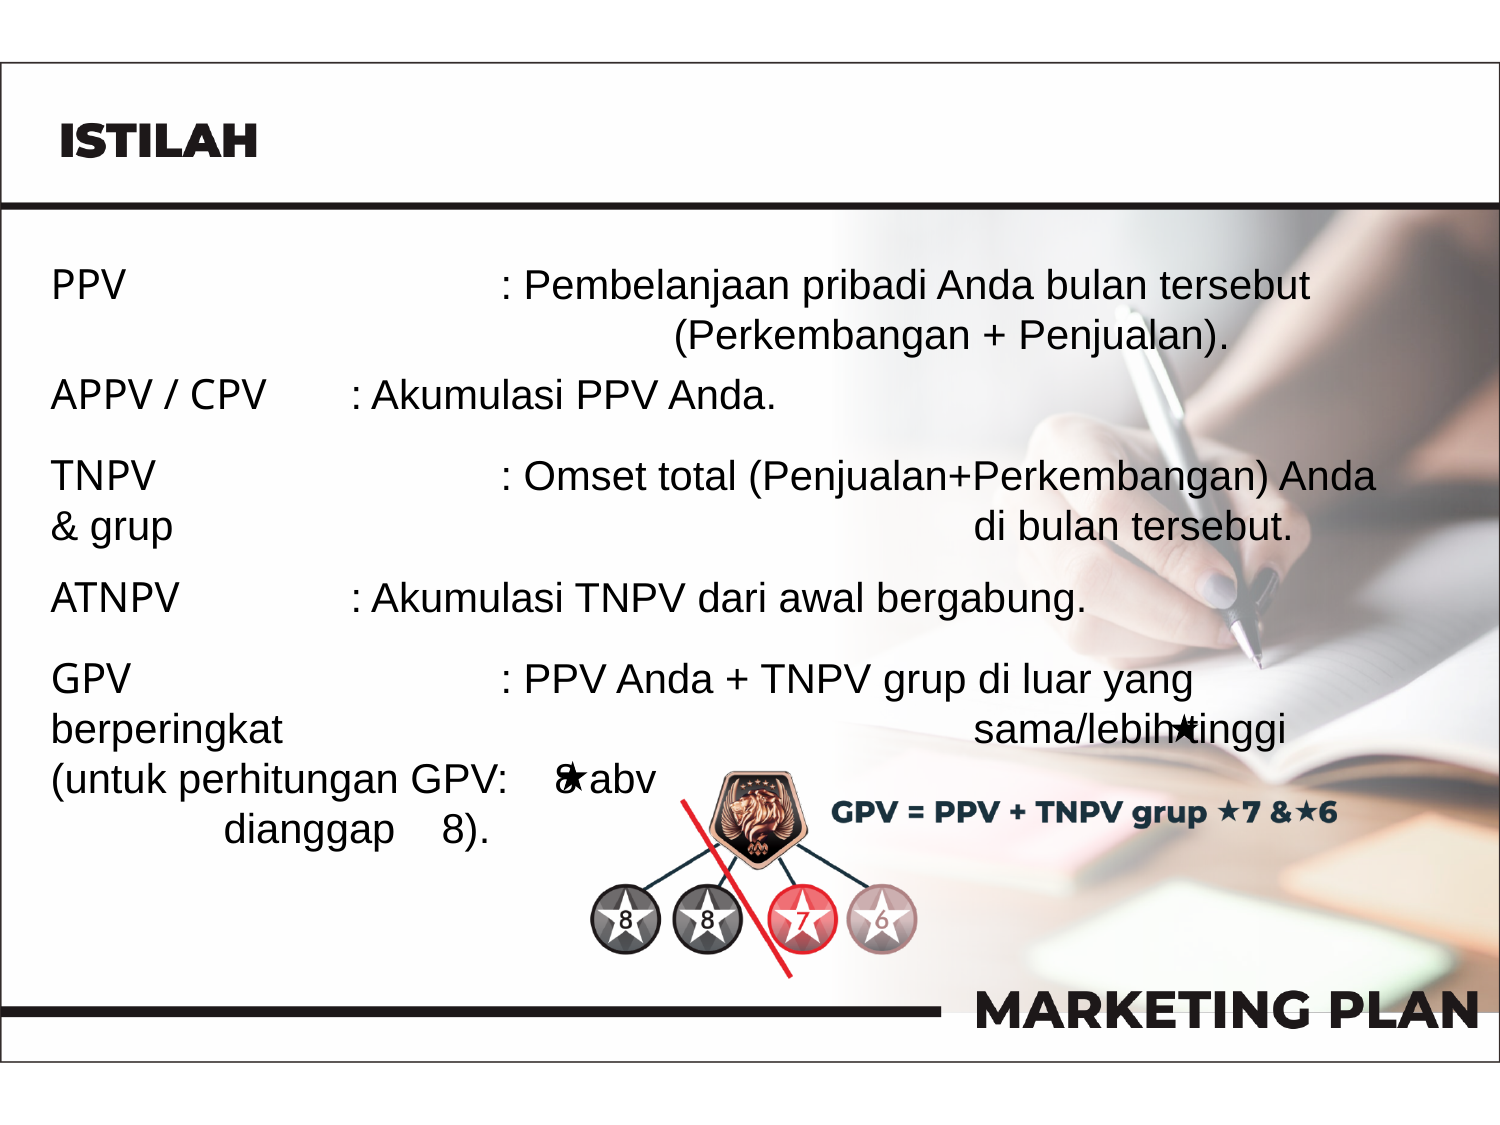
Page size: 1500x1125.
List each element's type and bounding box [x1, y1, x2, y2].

picture [0, 61, 1500, 1064]
text_box [35, 644, 1408, 811]
